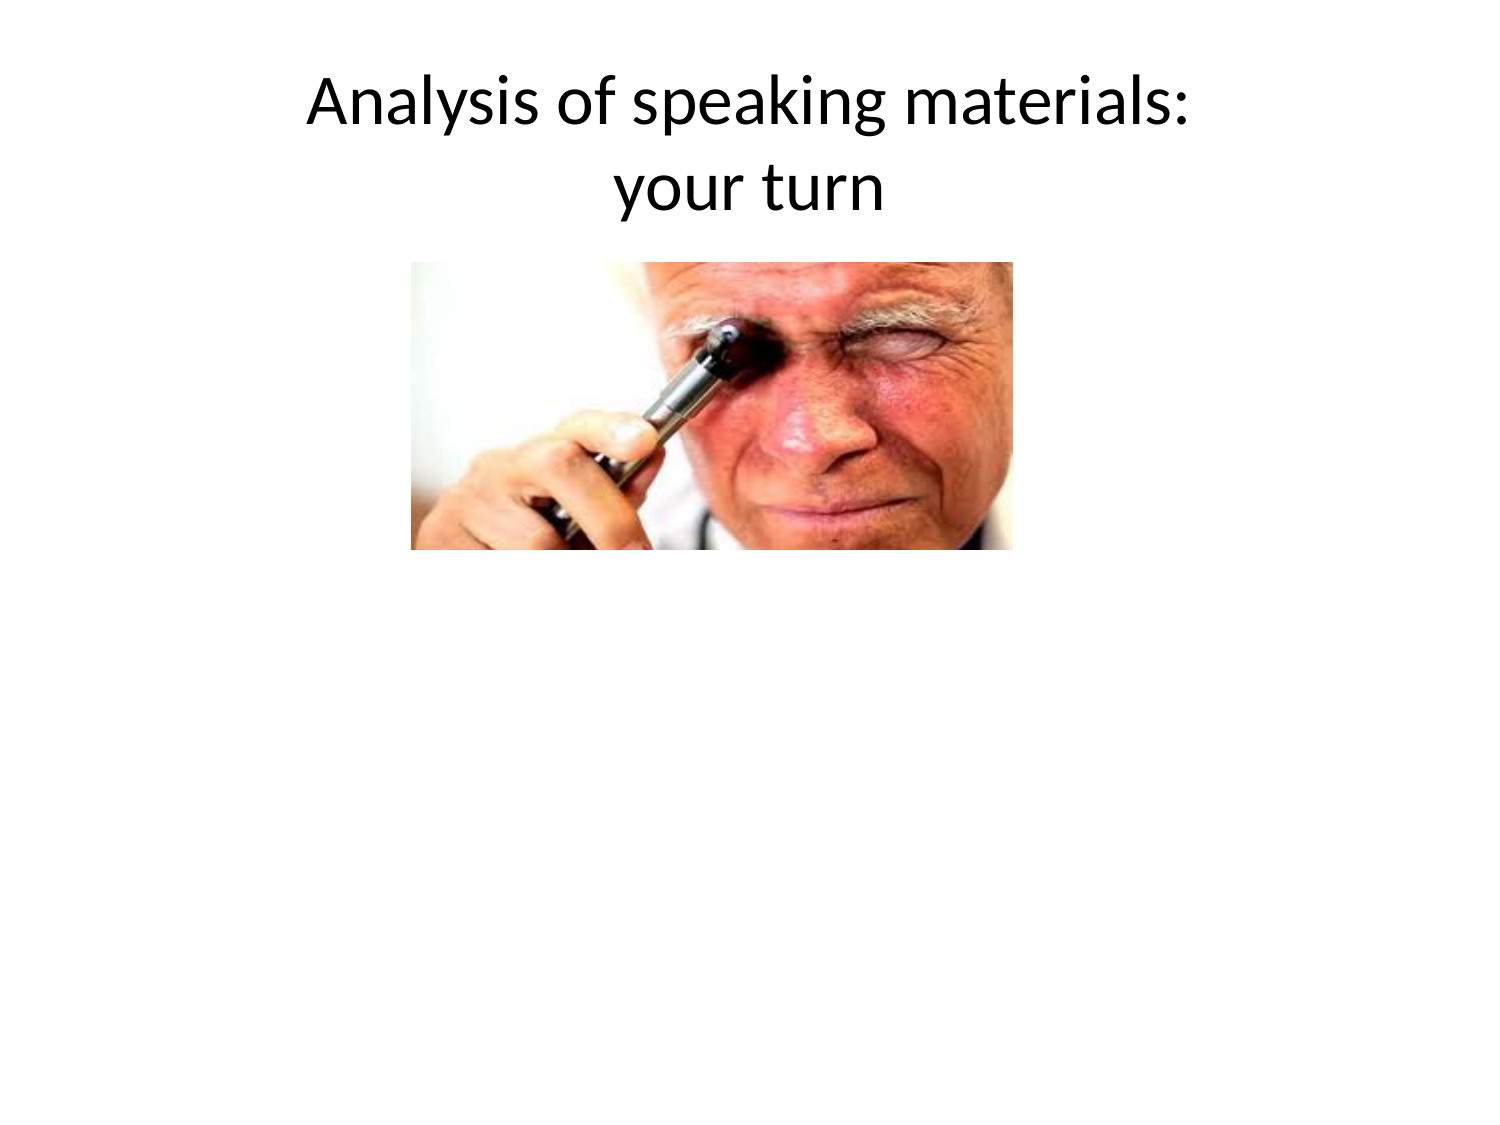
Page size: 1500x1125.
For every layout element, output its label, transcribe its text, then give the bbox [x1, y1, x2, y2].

title Analysis of speaking materials: your turn [75, 45, 1425, 233]
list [410, 262, 1028, 551]
